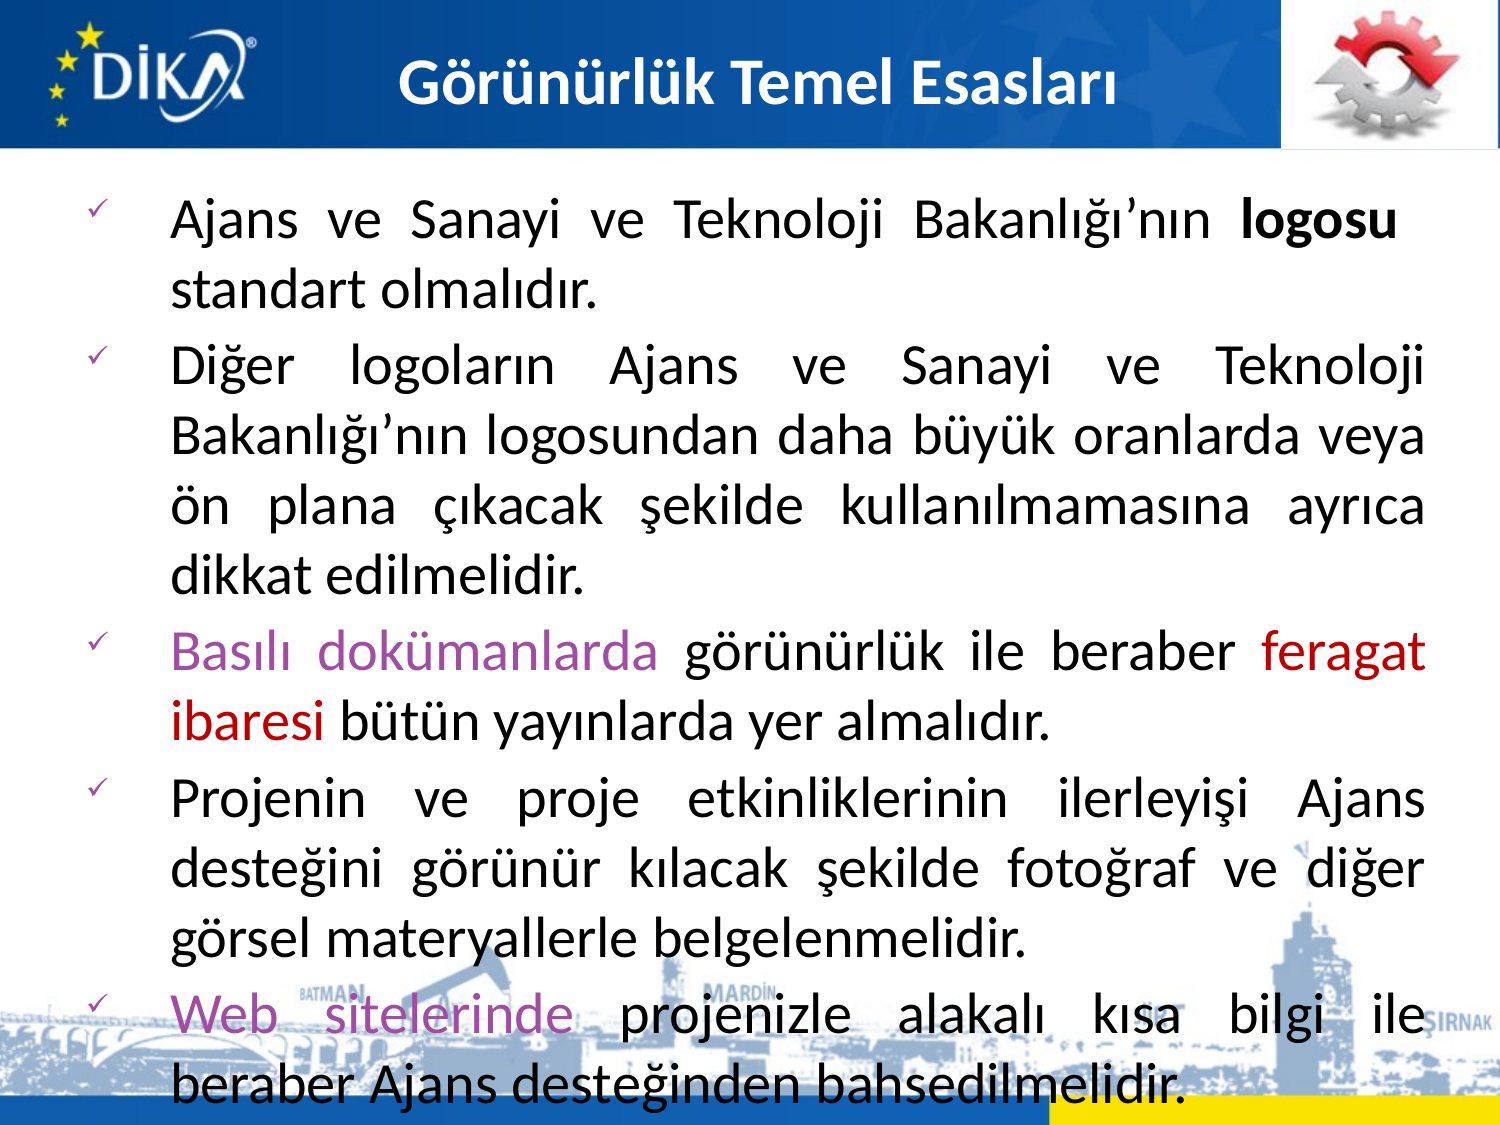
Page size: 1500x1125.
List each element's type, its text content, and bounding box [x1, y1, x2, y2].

picture [0, 0, 1500, 1125]
text_box Görünürlük Temel Esasları [383, 30, 1258, 126]
text_box Ajans ve Sanayi ve Teknoloji Bakanlığı’nın logosu standart olmalıdır. Diğer logoların Ajans ve Sanayi ve Teknoloji Bakanlığı’nın logosundan daha büyük oranlarda veya ön plana çıkacak şekilde kullanılmamasına ayrıca dikkat edilmelidir. Basılı dokümanlarda görünürlük ile beraber feragat ibaresi bütün yayınlarda yer almalıdır. Projenin ve proje etkinliklerinin ilerleyişi Ajans desteğini görünür kılacak şekilde fotoğraf ve diğer görsel materyallerle belgelenmelidir. Web sitelerinde projenizle alakalı kısa bilgi ile beraber Ajans desteğinden bahsedilmelidir. [53, 172, 1442, 1123]
